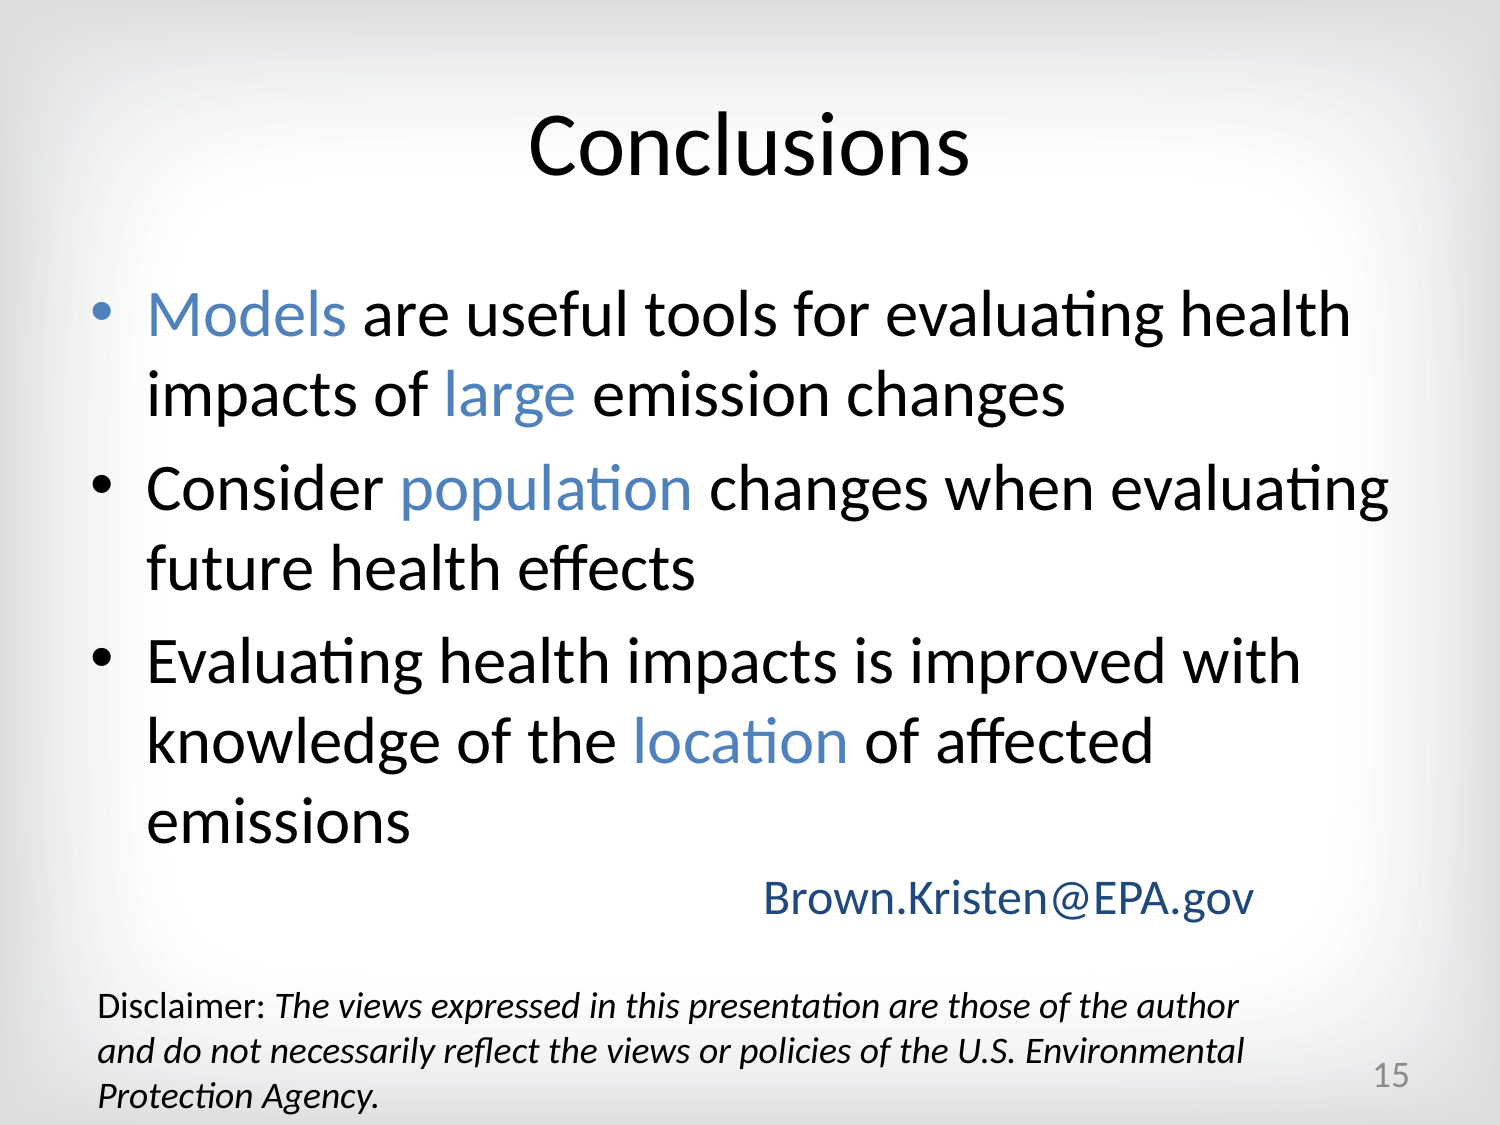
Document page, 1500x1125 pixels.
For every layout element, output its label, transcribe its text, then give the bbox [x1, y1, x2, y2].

title Conclusions [75, 45, 1425, 233]
text_box Brown.Kristen@EPA.gov [748, 857, 1369, 933]
picture [0, 0, 1500, 1125]
list Models are useful tools for evaluating health impacts of large emission changes Consider population changes when evaluating future health effects Evaluating health impacts is improved with knowledge of the location of affected emissions [75, 262, 1425, 1005]
slide_number 15 [1313, 1042, 1425, 1103]
text_box Disclaimer: The views expressed in this presentation are those of the author and do not necessarily reflect the views or policies of the U.S. Environmental Protection Agency. [82, 973, 1313, 1124]
